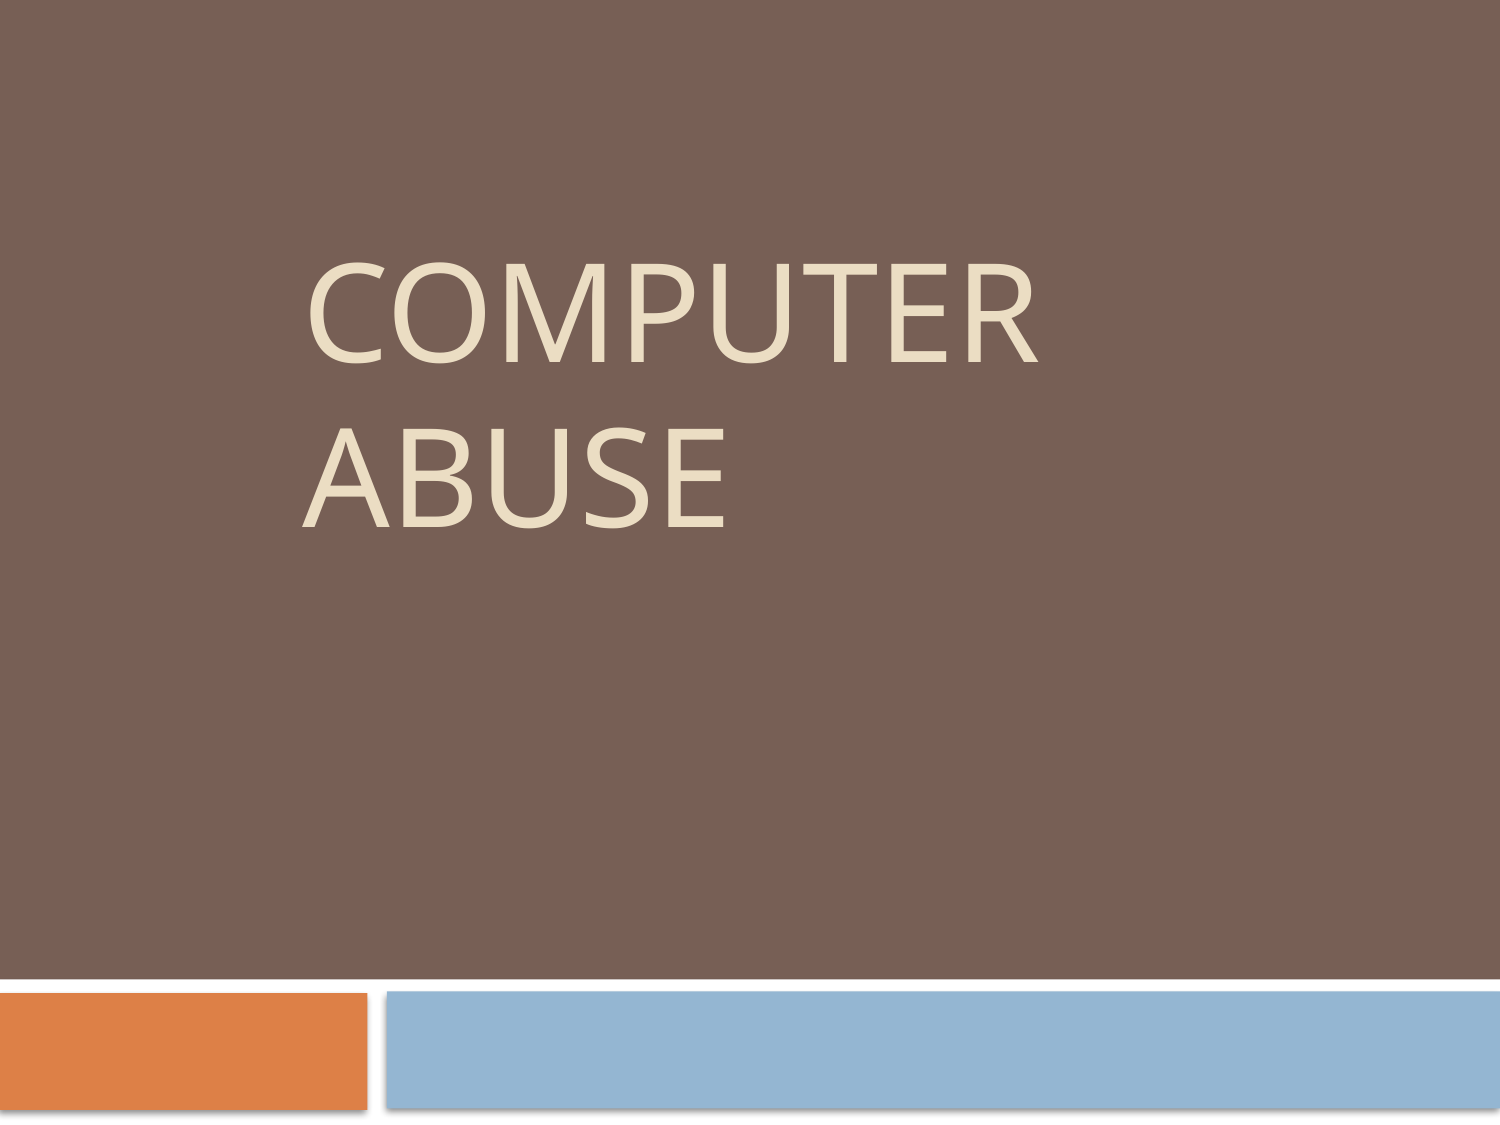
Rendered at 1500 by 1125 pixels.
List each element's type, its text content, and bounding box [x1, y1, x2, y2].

title COMPUTER ABUSE [287, 262, 1350, 563]
